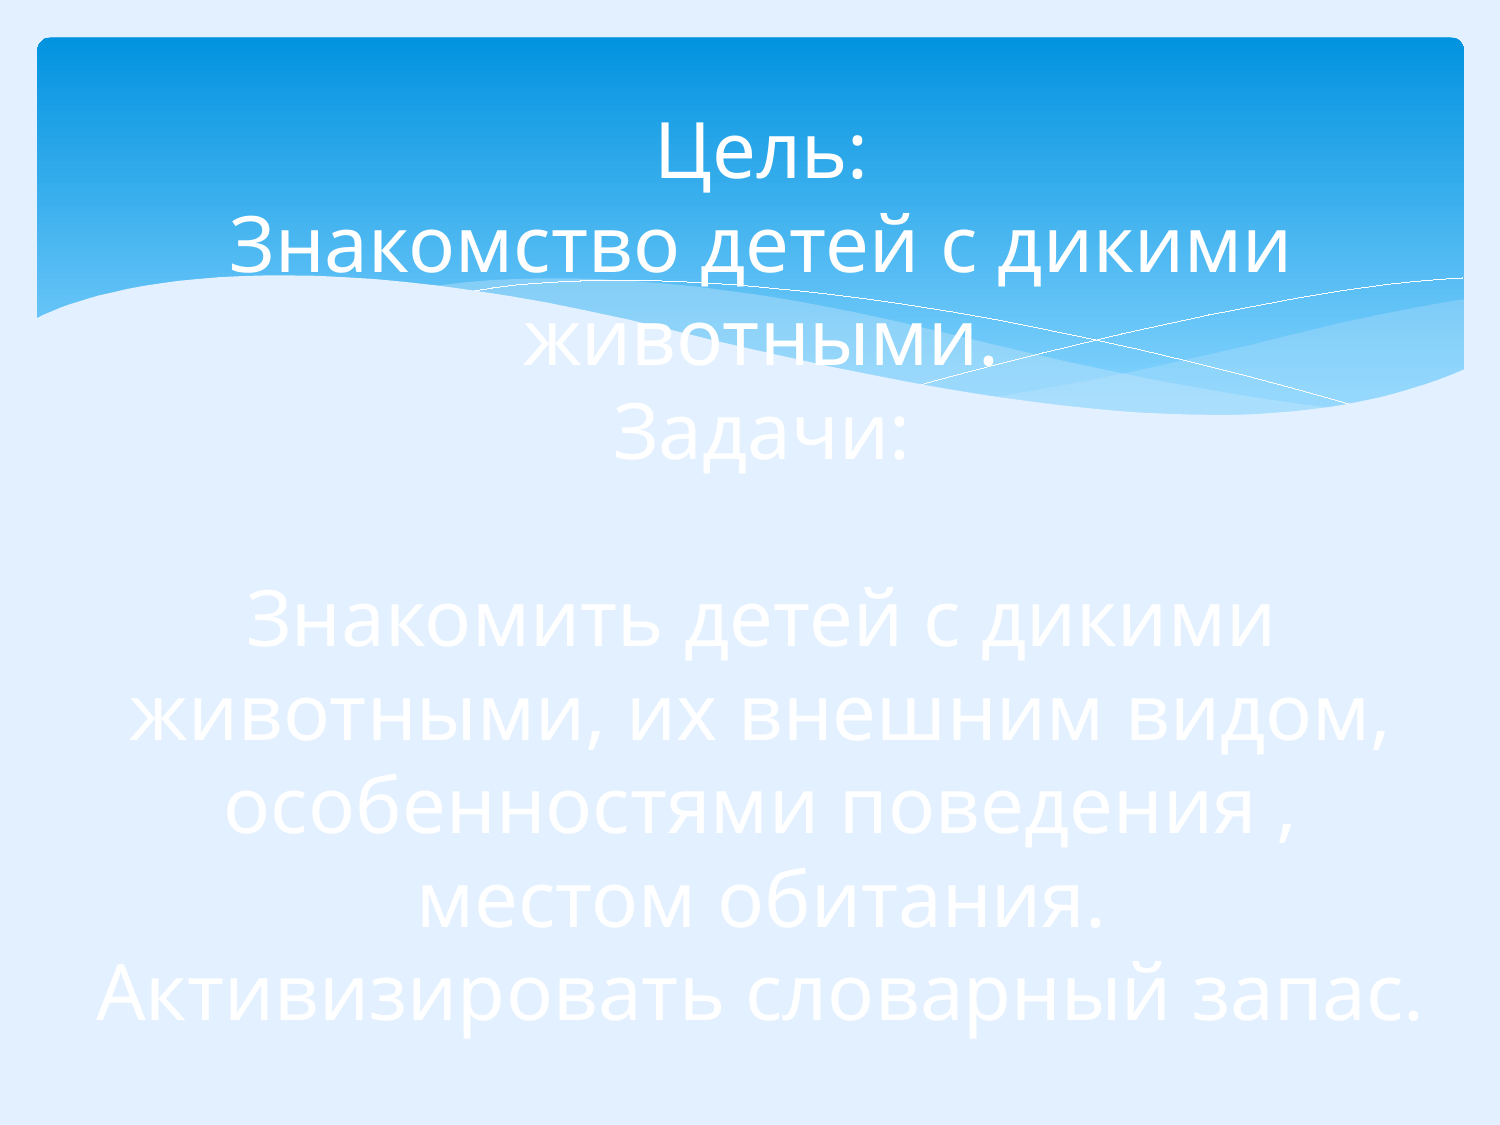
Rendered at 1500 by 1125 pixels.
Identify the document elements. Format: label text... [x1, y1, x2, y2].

title Цель: Знакомство детей с дикими животными. Задачи: Знакомить детей с дикими животными, их внешним видом, особенностями поведения , местом обитания. Активизировать словарный запас. [76, 78, 1447, 1059]
